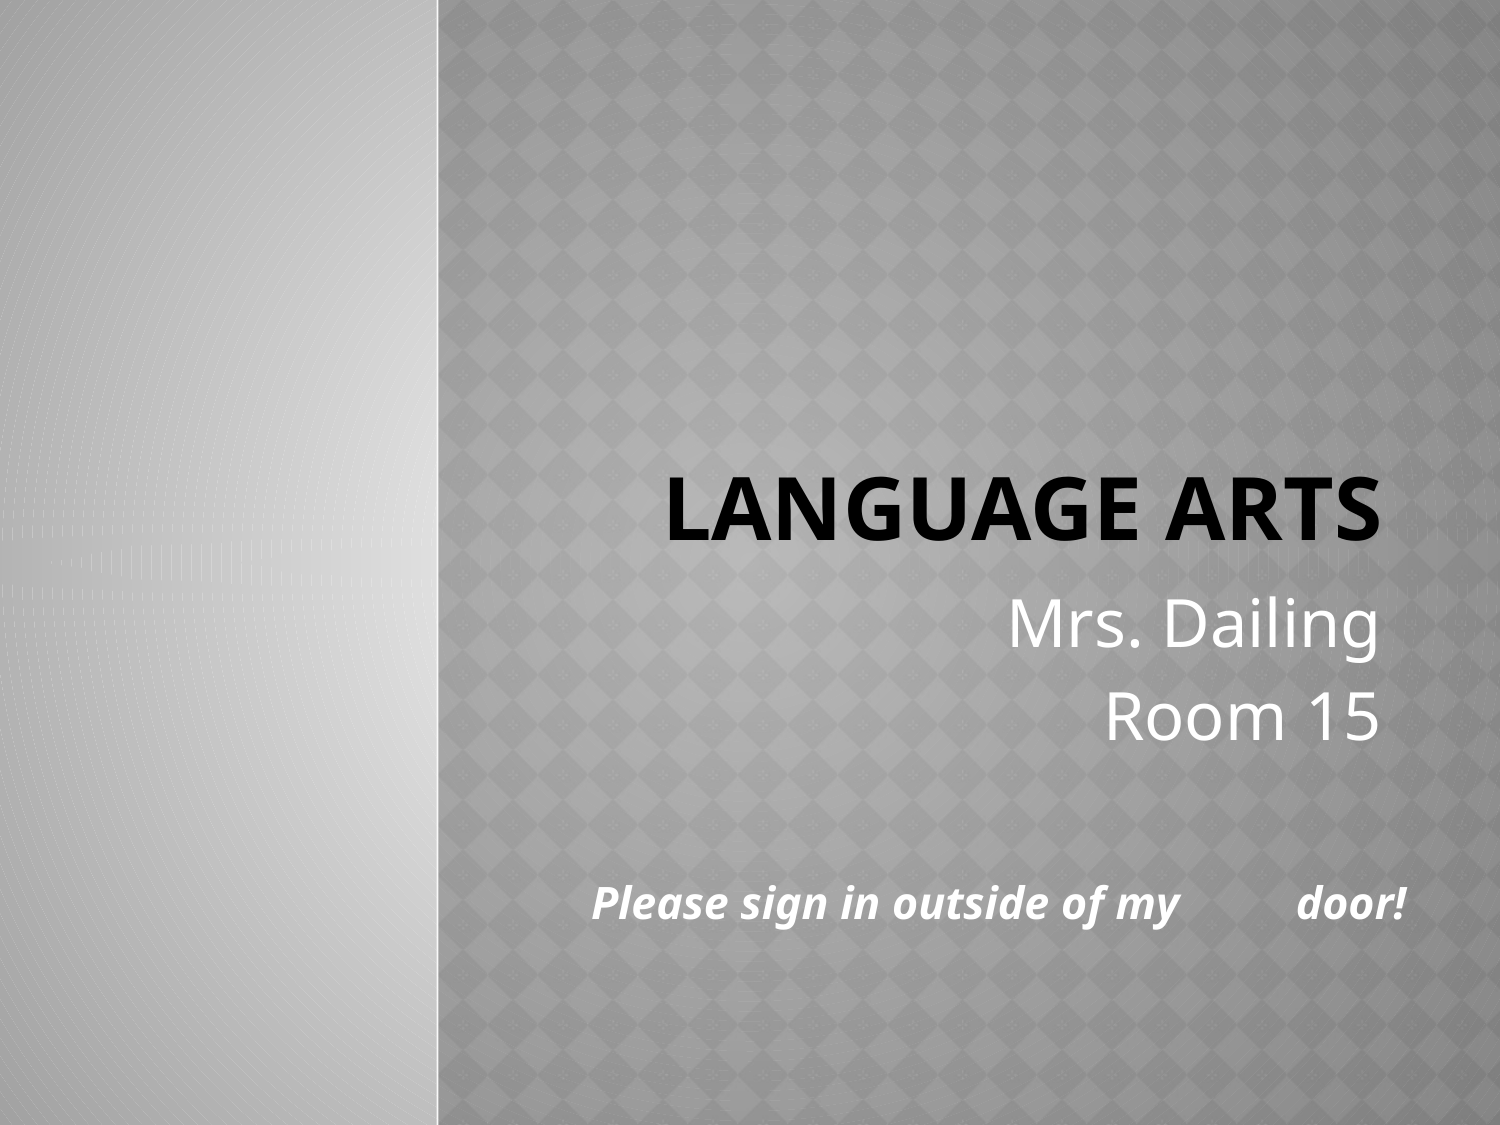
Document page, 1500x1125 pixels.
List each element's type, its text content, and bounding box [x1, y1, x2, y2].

subtitle Mrs. Dailing Room 15 [550, 580, 1390, 762]
text_box Please sign in outside of my door! [579, 875, 1419, 981]
title Language Arts [552, 87, 1390, 558]
